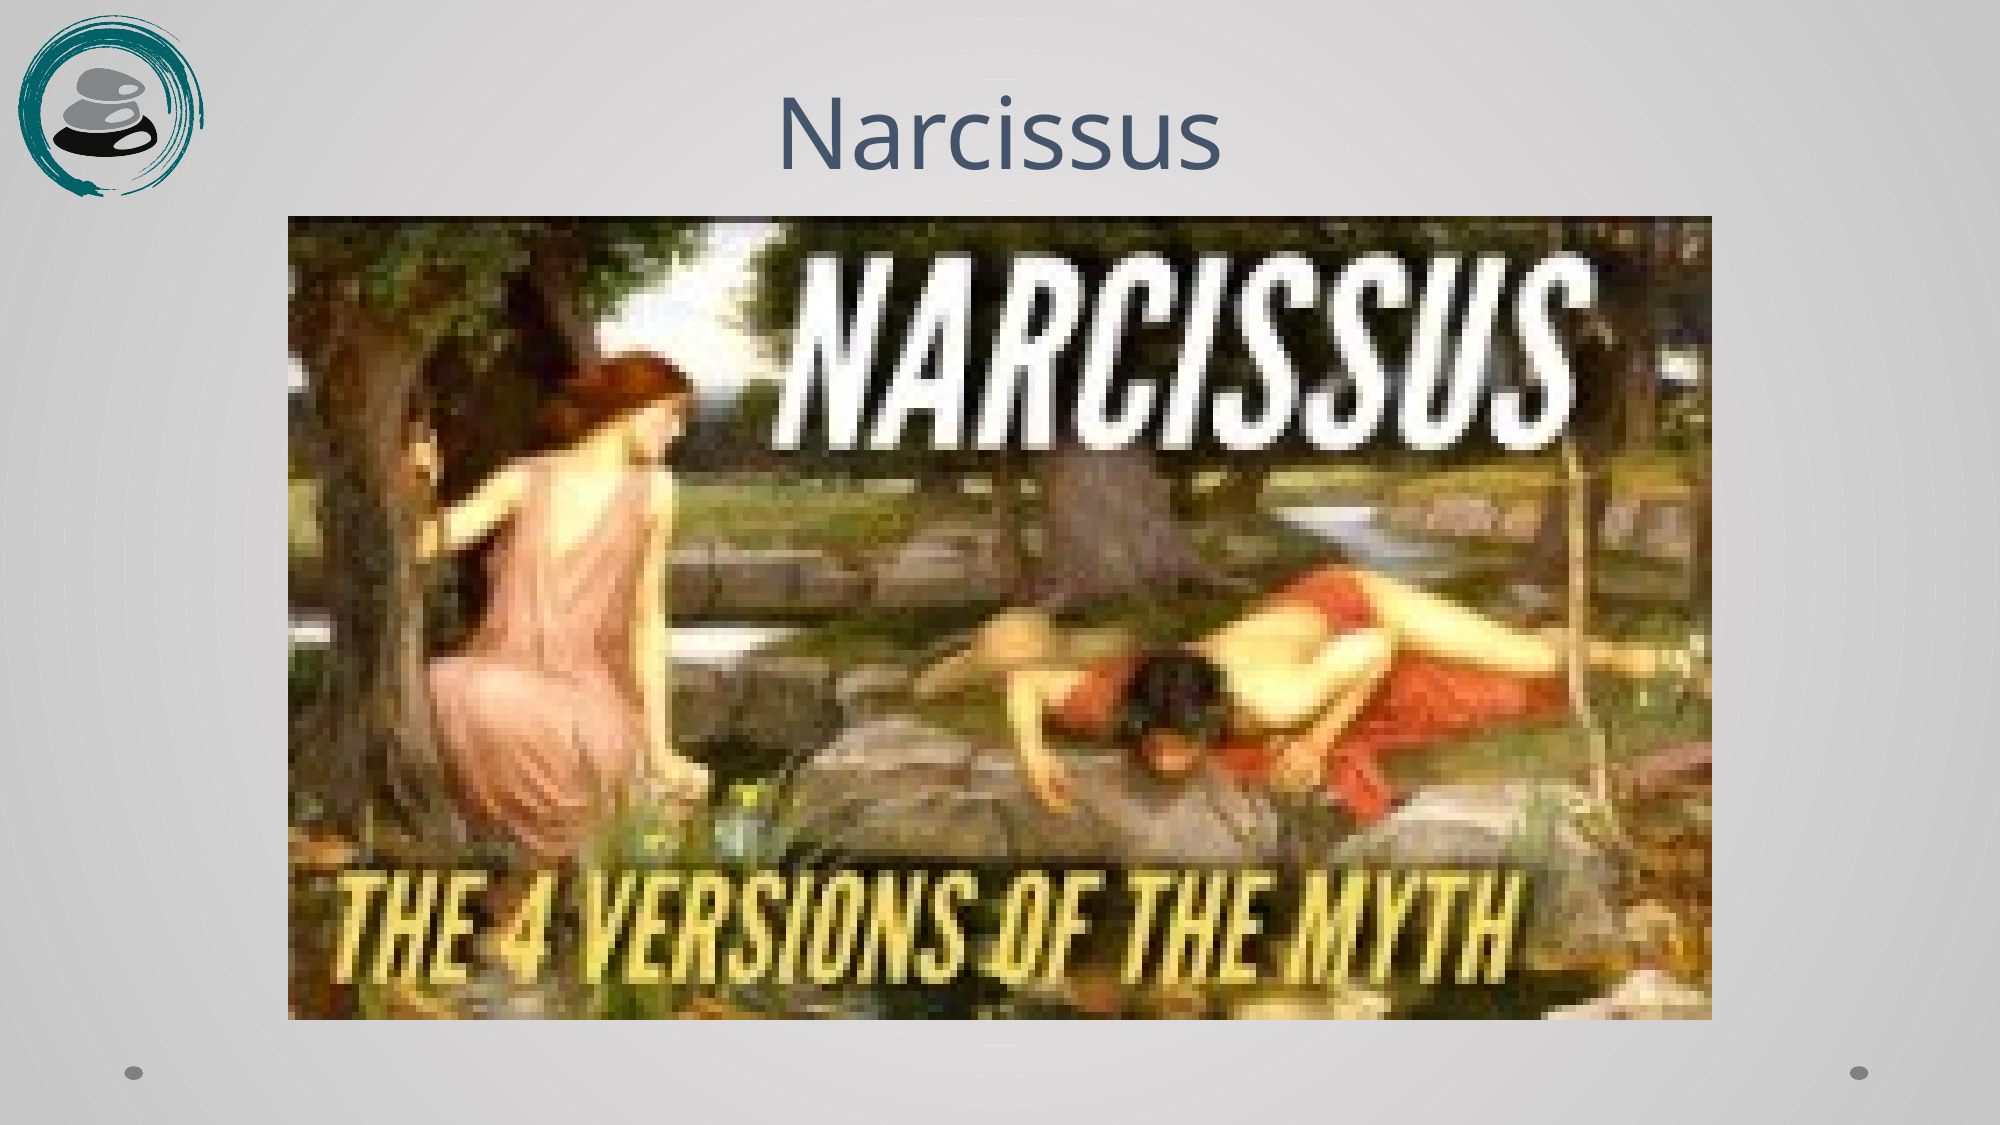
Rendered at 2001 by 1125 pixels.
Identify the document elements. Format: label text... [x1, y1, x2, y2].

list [287, 215, 1713, 1021]
picture [18, 15, 204, 197]
title Narcissus [99, 0, 1900, 197]
